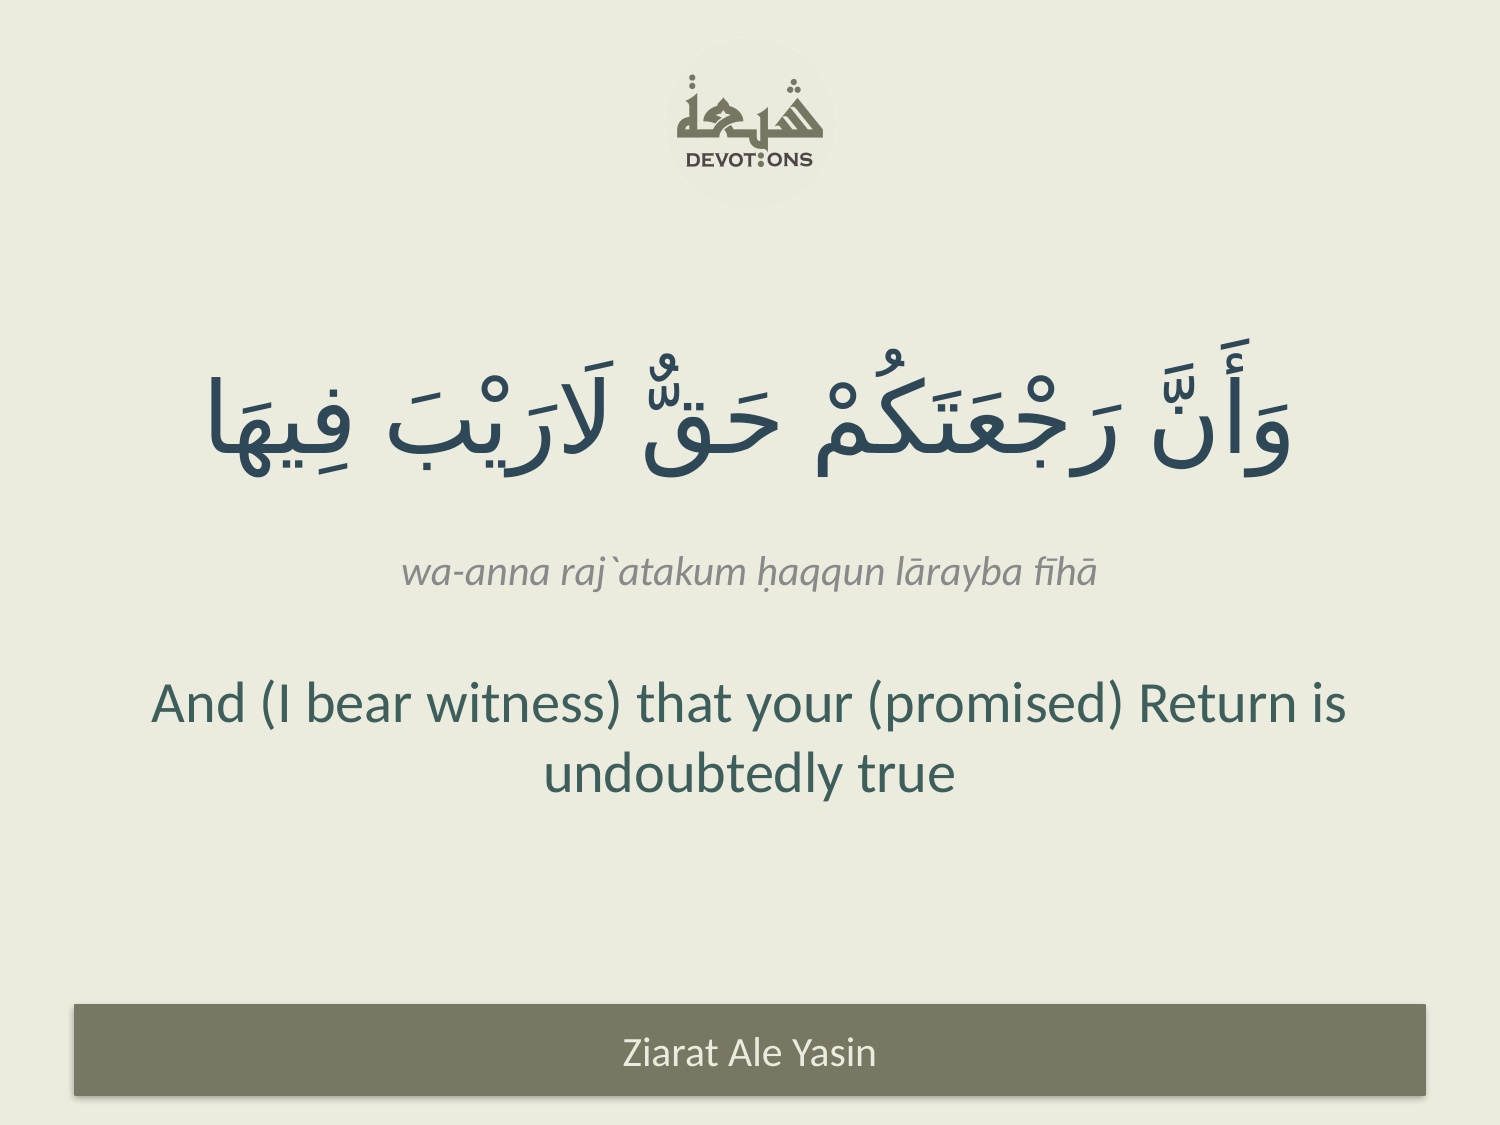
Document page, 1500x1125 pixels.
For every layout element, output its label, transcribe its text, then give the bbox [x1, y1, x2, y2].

text_box Ziarat Ale Yasin [607, 1017, 893, 1083]
text_box وَأَنَّ رَجْعَتَكُمْ حَقٌّ لَارَيْبَ فِيهَا wa-anna raj`atakum ḥaqqun lārayba fīhā And (I bear witness) that your (promised) Return is undoubtedly true [74, 346, 1425, 811]
text_box [74, 1004, 1426, 1096]
picture [656, 29, 844, 218]
